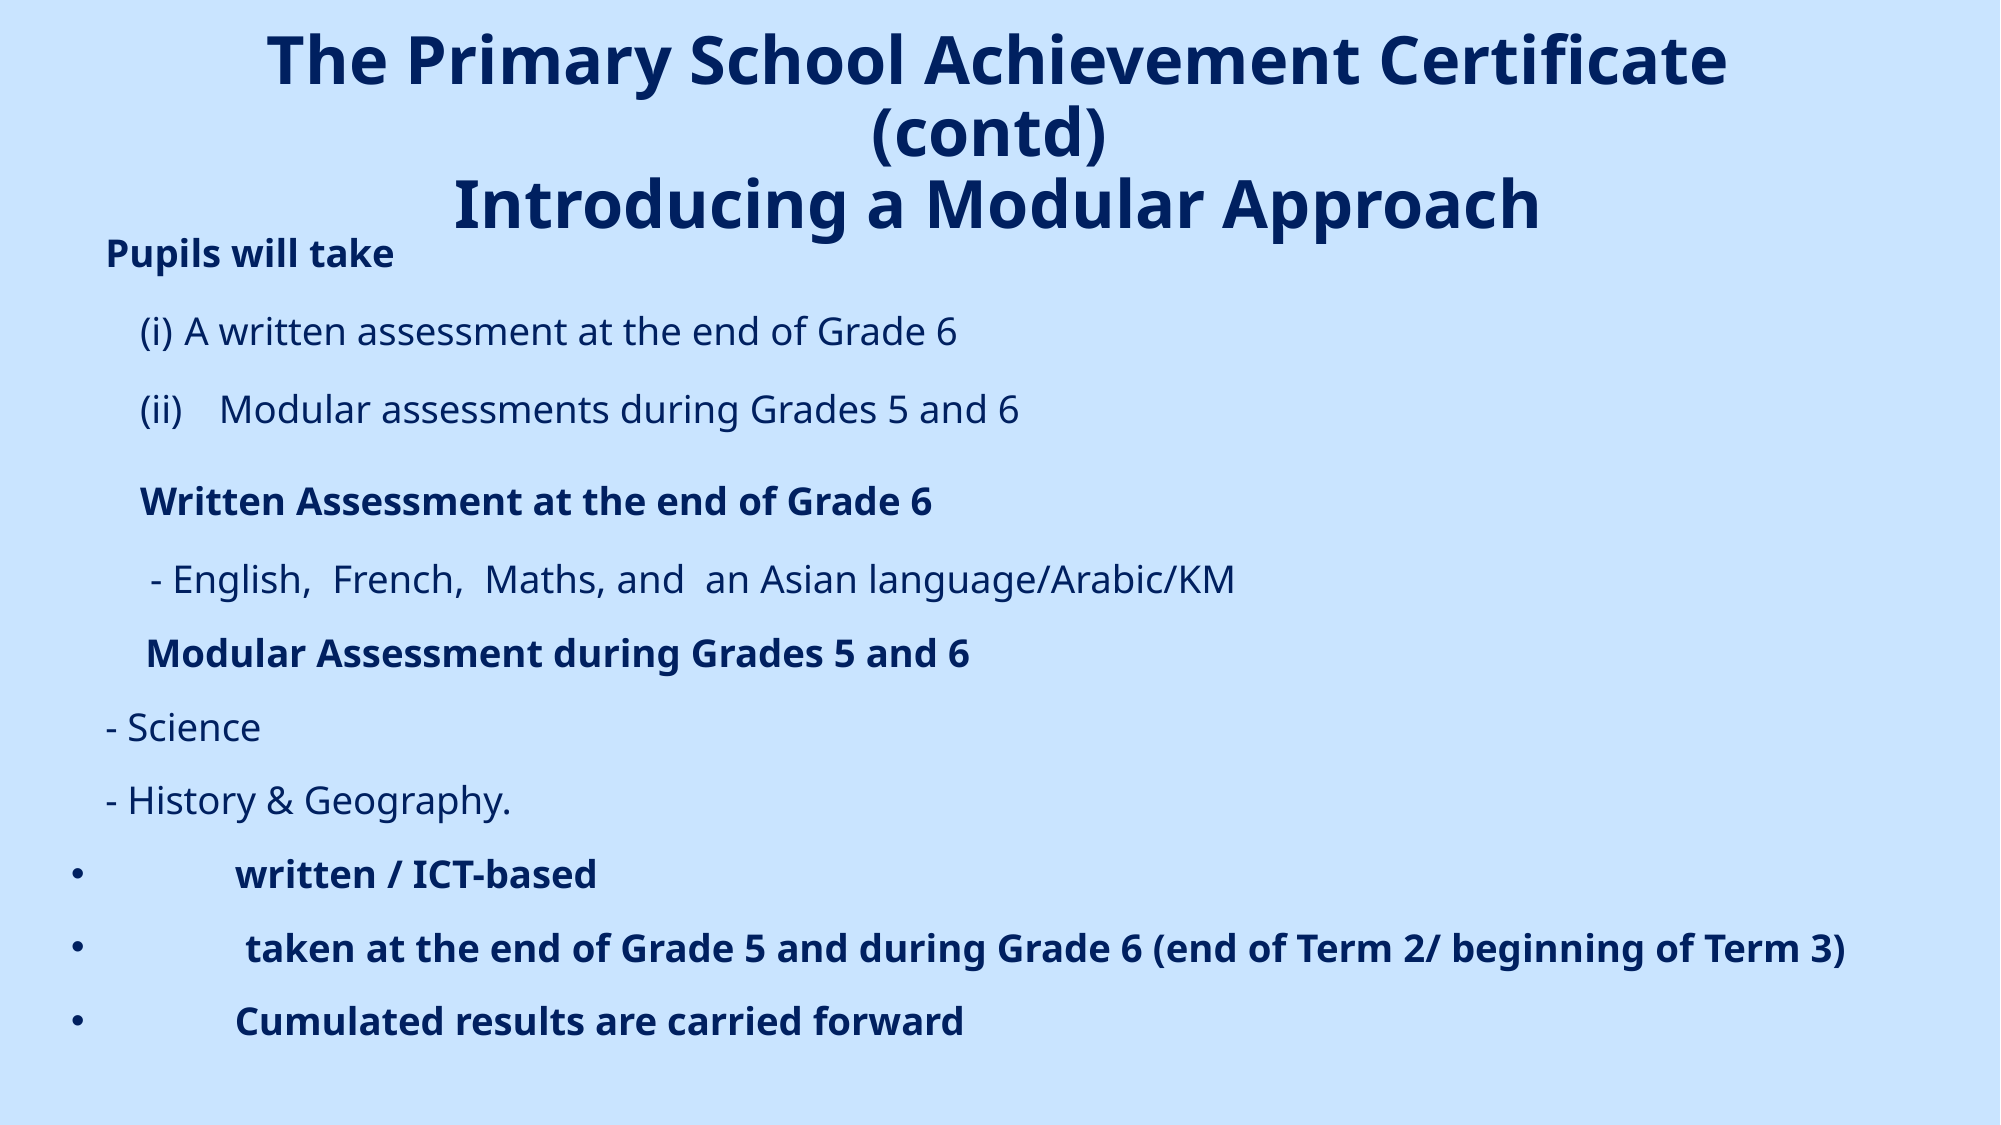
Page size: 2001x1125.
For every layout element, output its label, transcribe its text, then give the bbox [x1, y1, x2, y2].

list Pupils will take (i) A written assessment at the end of Grade 6 (ii) Modular assessments during Grades 5 and 6 Written Assessment at the end of Grade 6 - English, French, Maths, and an Asian language/Arabic/KM Modular Assessment during Grades 5 and 6 - Science - History & Geography. written / ICT-based taken at the end of Grade 5 and during Grade 6 (end of Term 2/ beginning of Term 3) Cumulated results are carried forward [55, 221, 1863, 1097]
title The Primary School Achievement Certificate (contd) Introducing a Modular Approach [211, 19, 1786, 180]
